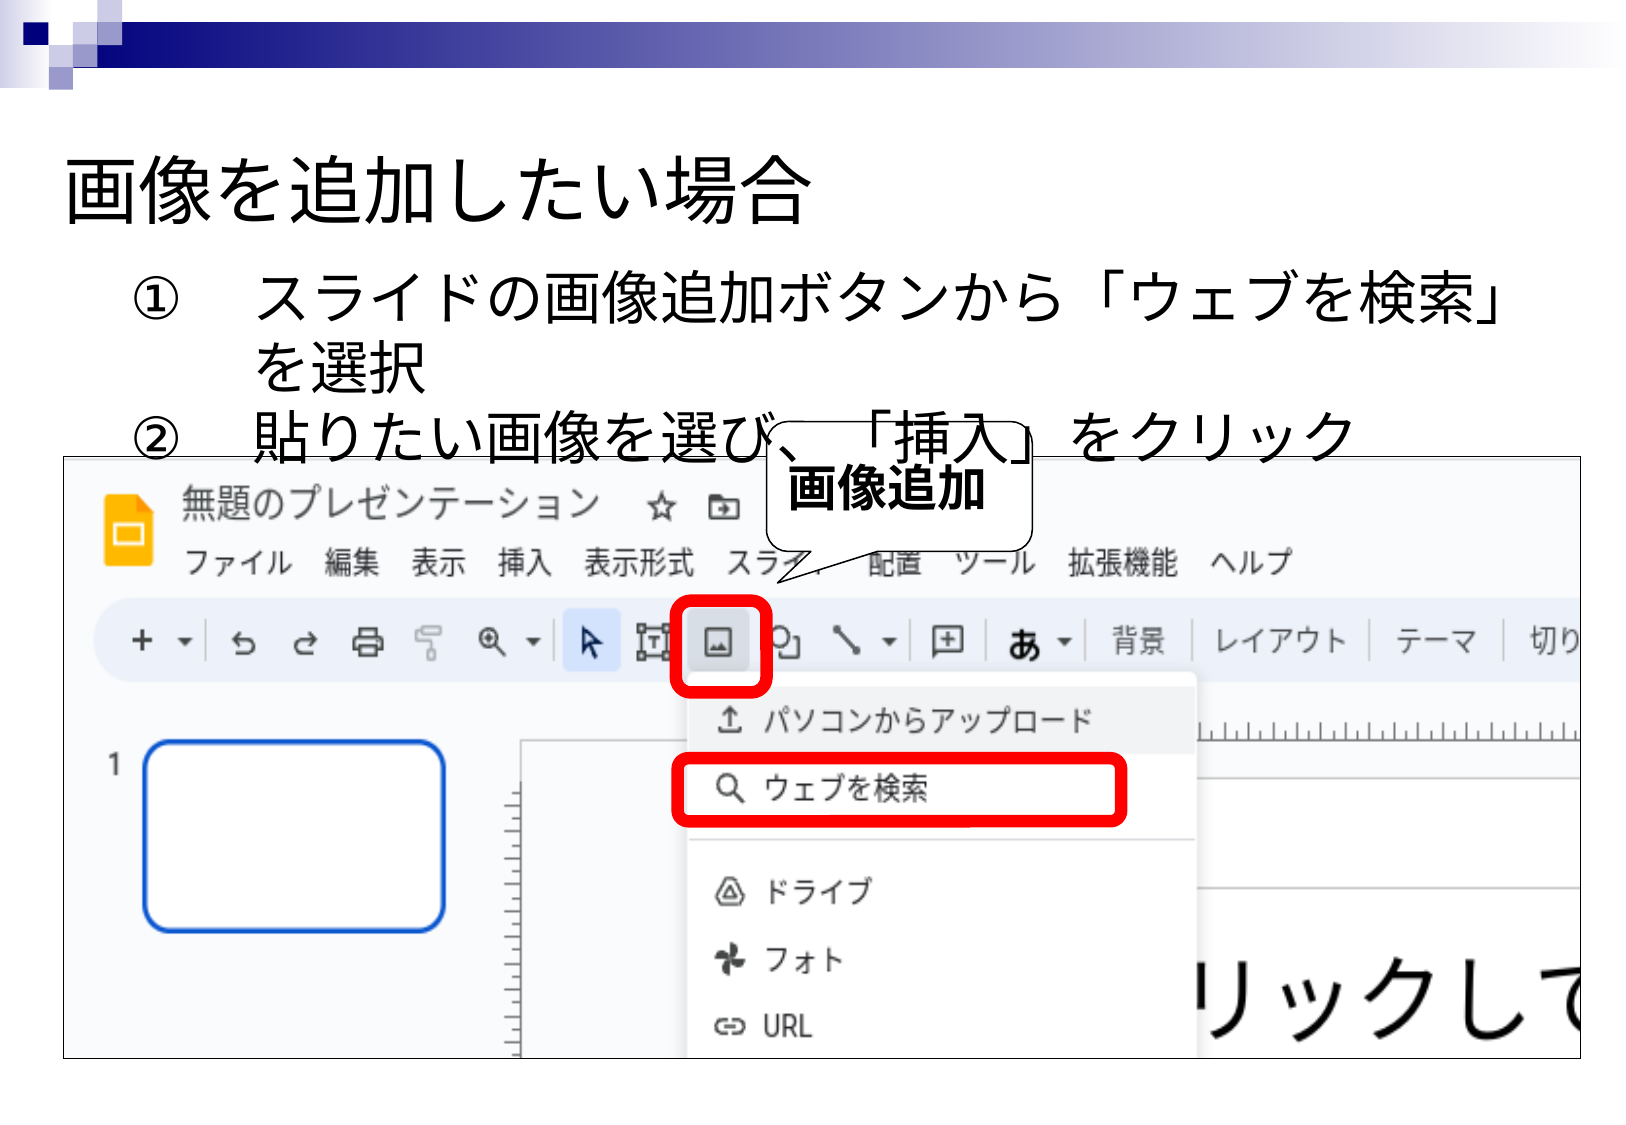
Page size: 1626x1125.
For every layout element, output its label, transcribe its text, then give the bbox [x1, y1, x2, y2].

picture [62, 455, 1581, 1059]
text_box スライドの画像追加ボタンから「ウェブを検索」を選択 貼りたい画像を選び、「挿入」をクリック [115, 253, 1581, 455]
text_box 画像を追加したい場合 [49, 135, 829, 241]
